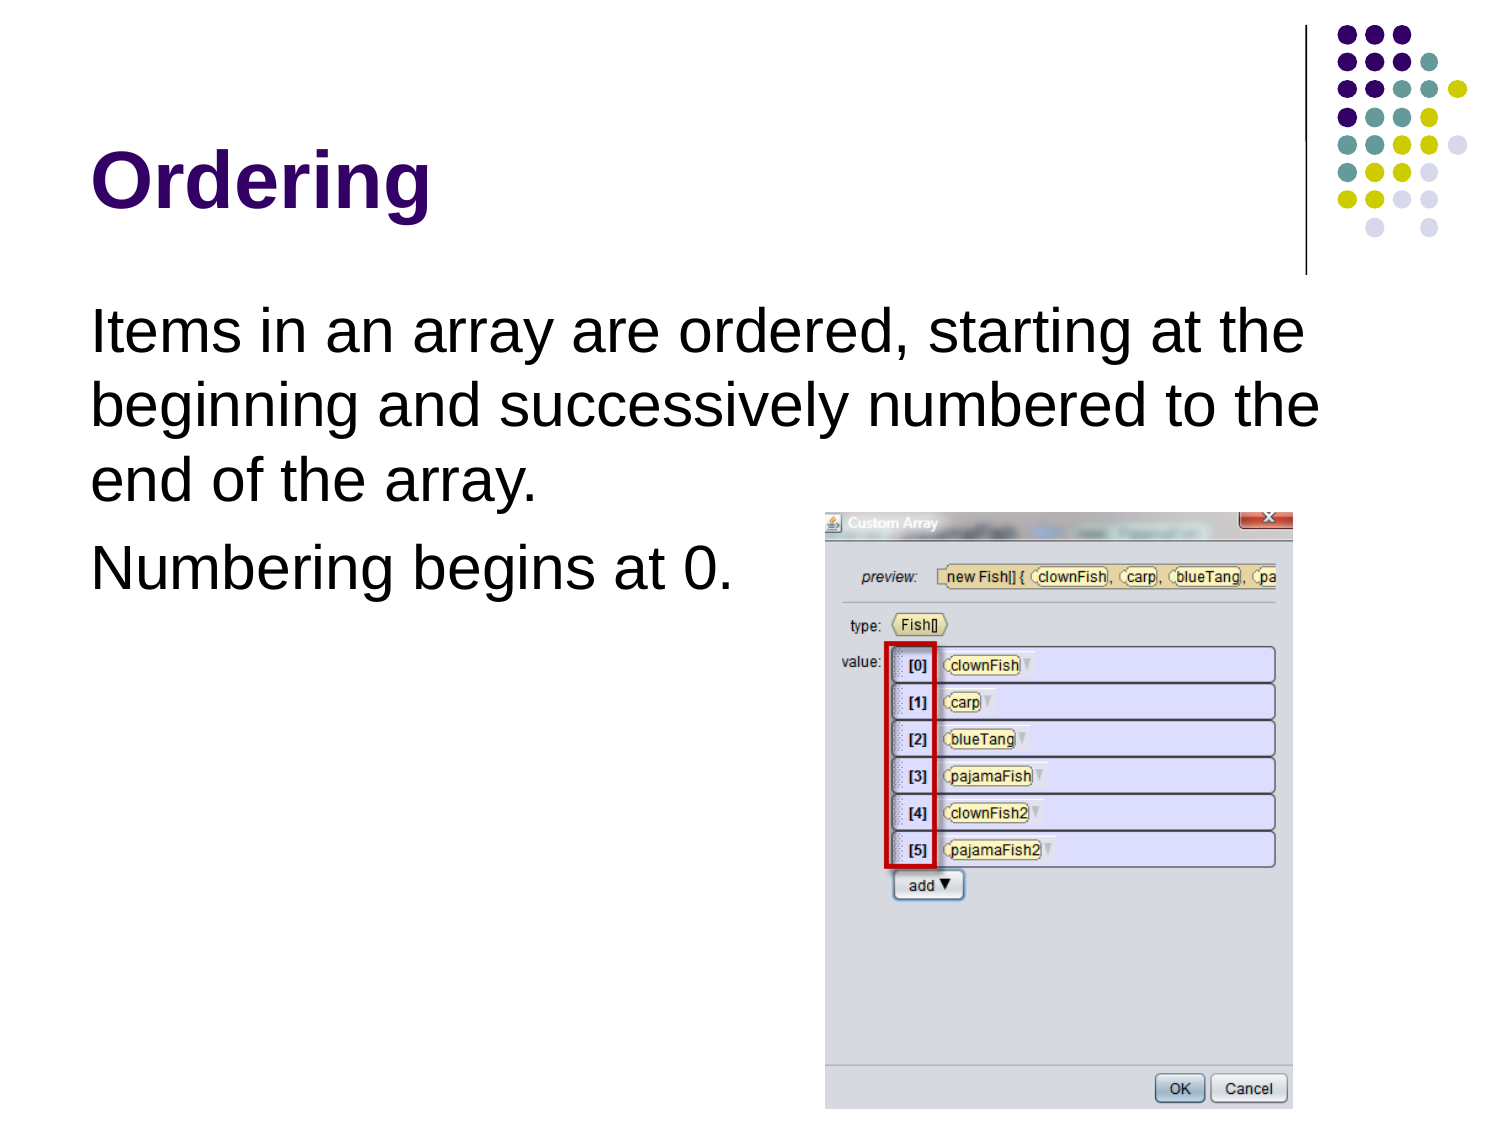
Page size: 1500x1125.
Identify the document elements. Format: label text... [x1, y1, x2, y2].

title Ordering [75, 20, 1313, 233]
picture [824, 512, 1293, 1109]
list Items in an array are ordered, starting at the beginning and successively numbered to the end of the array. Numbering begins at 0. [75, 282, 1425, 1006]
